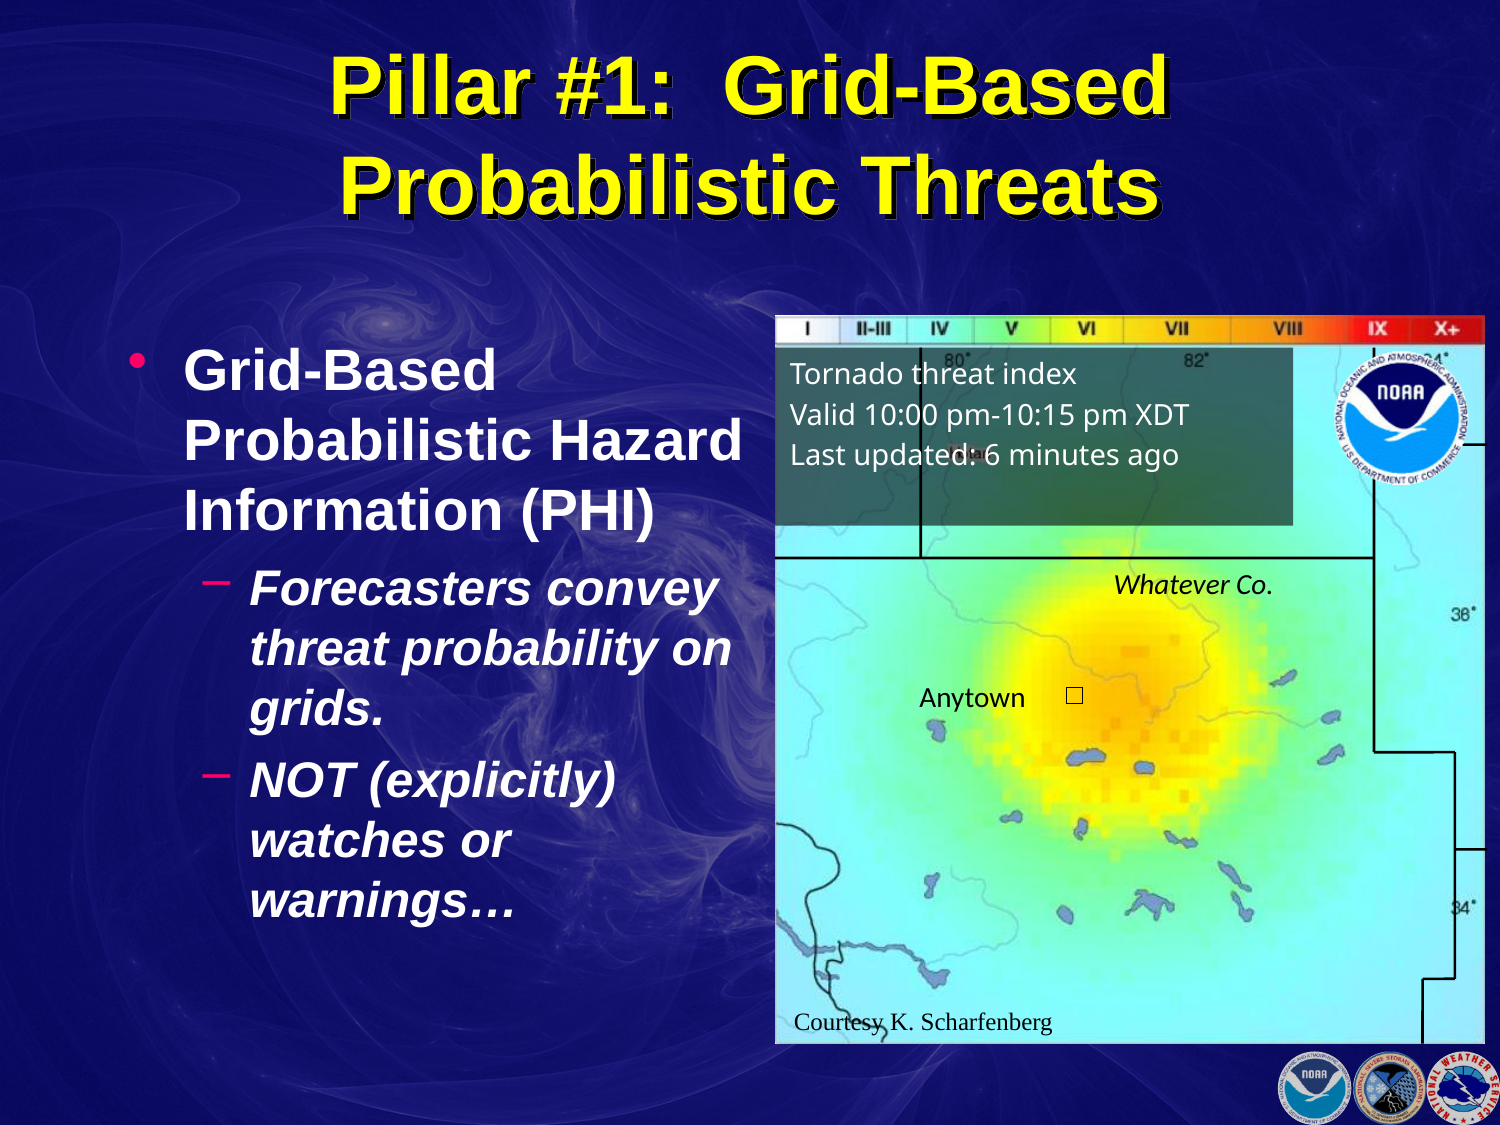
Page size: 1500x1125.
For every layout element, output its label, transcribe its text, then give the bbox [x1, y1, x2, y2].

title Pillar #1: Grid-Based Probabilistic Threats [112, 37, 1388, 226]
list Grid-Based Probabilistic Hazard Information (PHI) Forecasters convey threat probability on grids. NOT (explicitly) watches or warnings… [112, 324, 769, 1001]
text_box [774, 314, 1488, 1044]
picture [0, 0, 1500, 1125]
